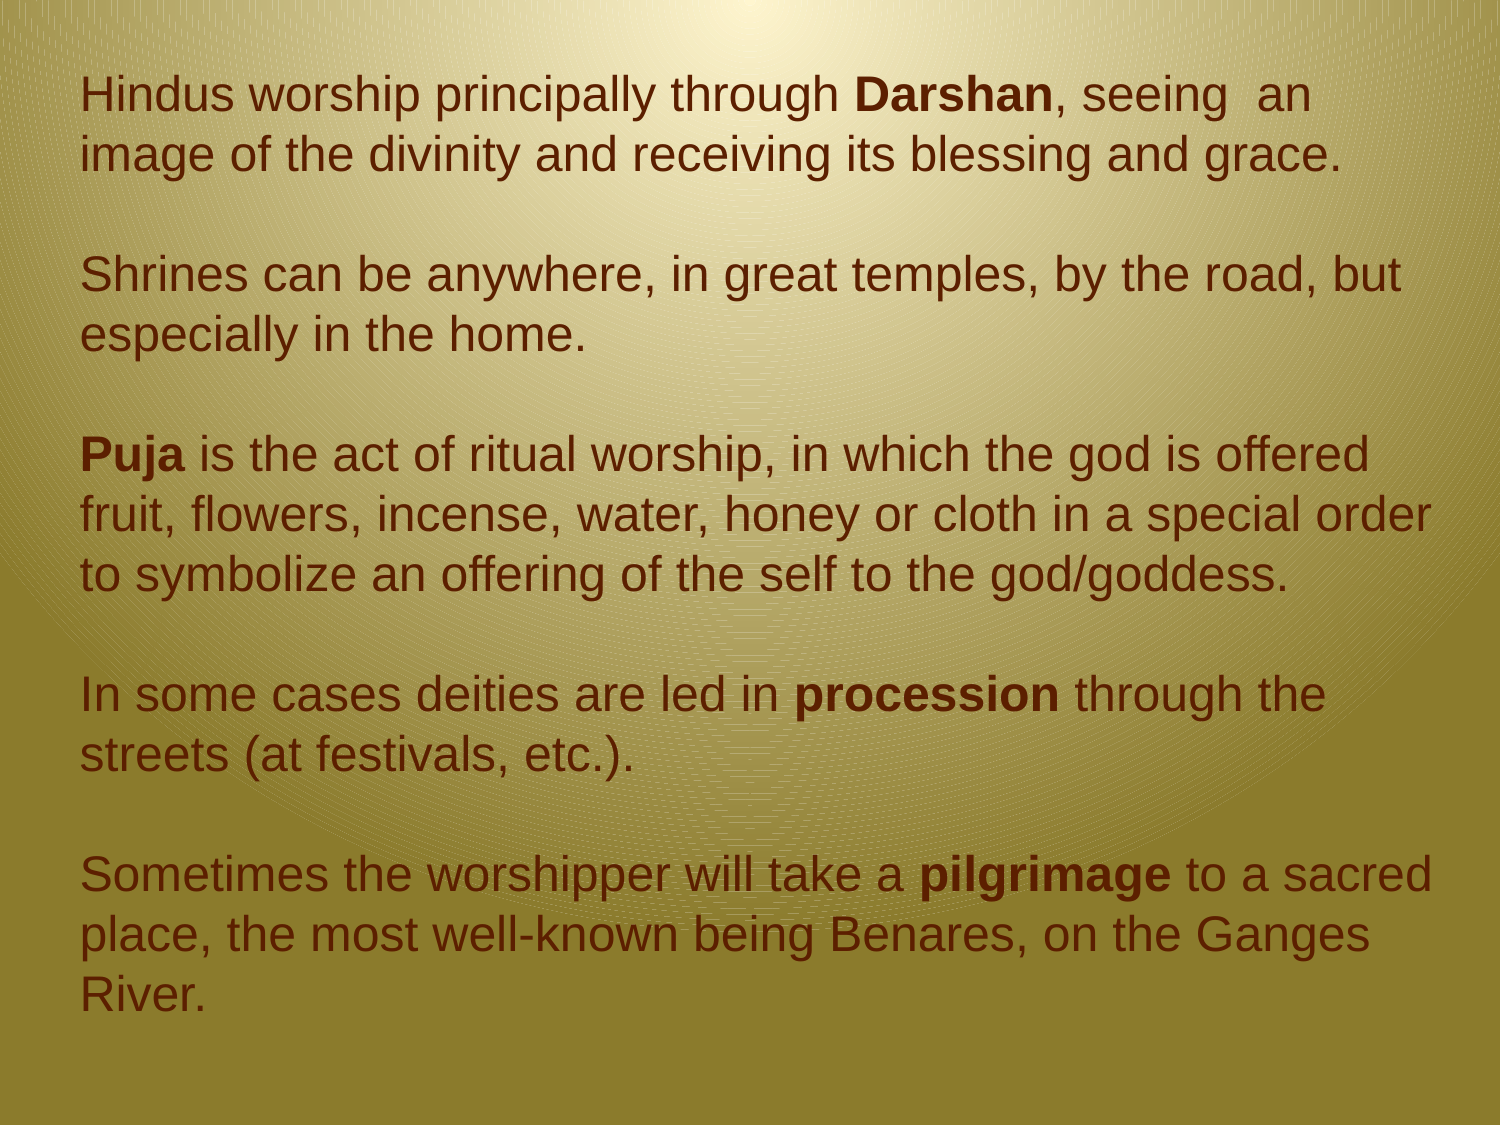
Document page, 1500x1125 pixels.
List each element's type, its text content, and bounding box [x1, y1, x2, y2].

text_box Hindus worship principally through Darshan, seeing an image of the divinity and receiving its blessing and grace. Shrines can be anywhere, in great temples, by the road, but especially in the home. Puja is the act of ritual worship, in which the god is offered fruit, flowers, incense, water, honey or cloth in a special order to symbolize an offering of the self to the god/goddess. In some cases deities are led in procession through the streets (at festivals, etc.). Sometimes the worshipper will take a pilgrimage to a sacred place, the most well-known being Benares, on the Ganges River. [64, 54, 1464, 1030]
